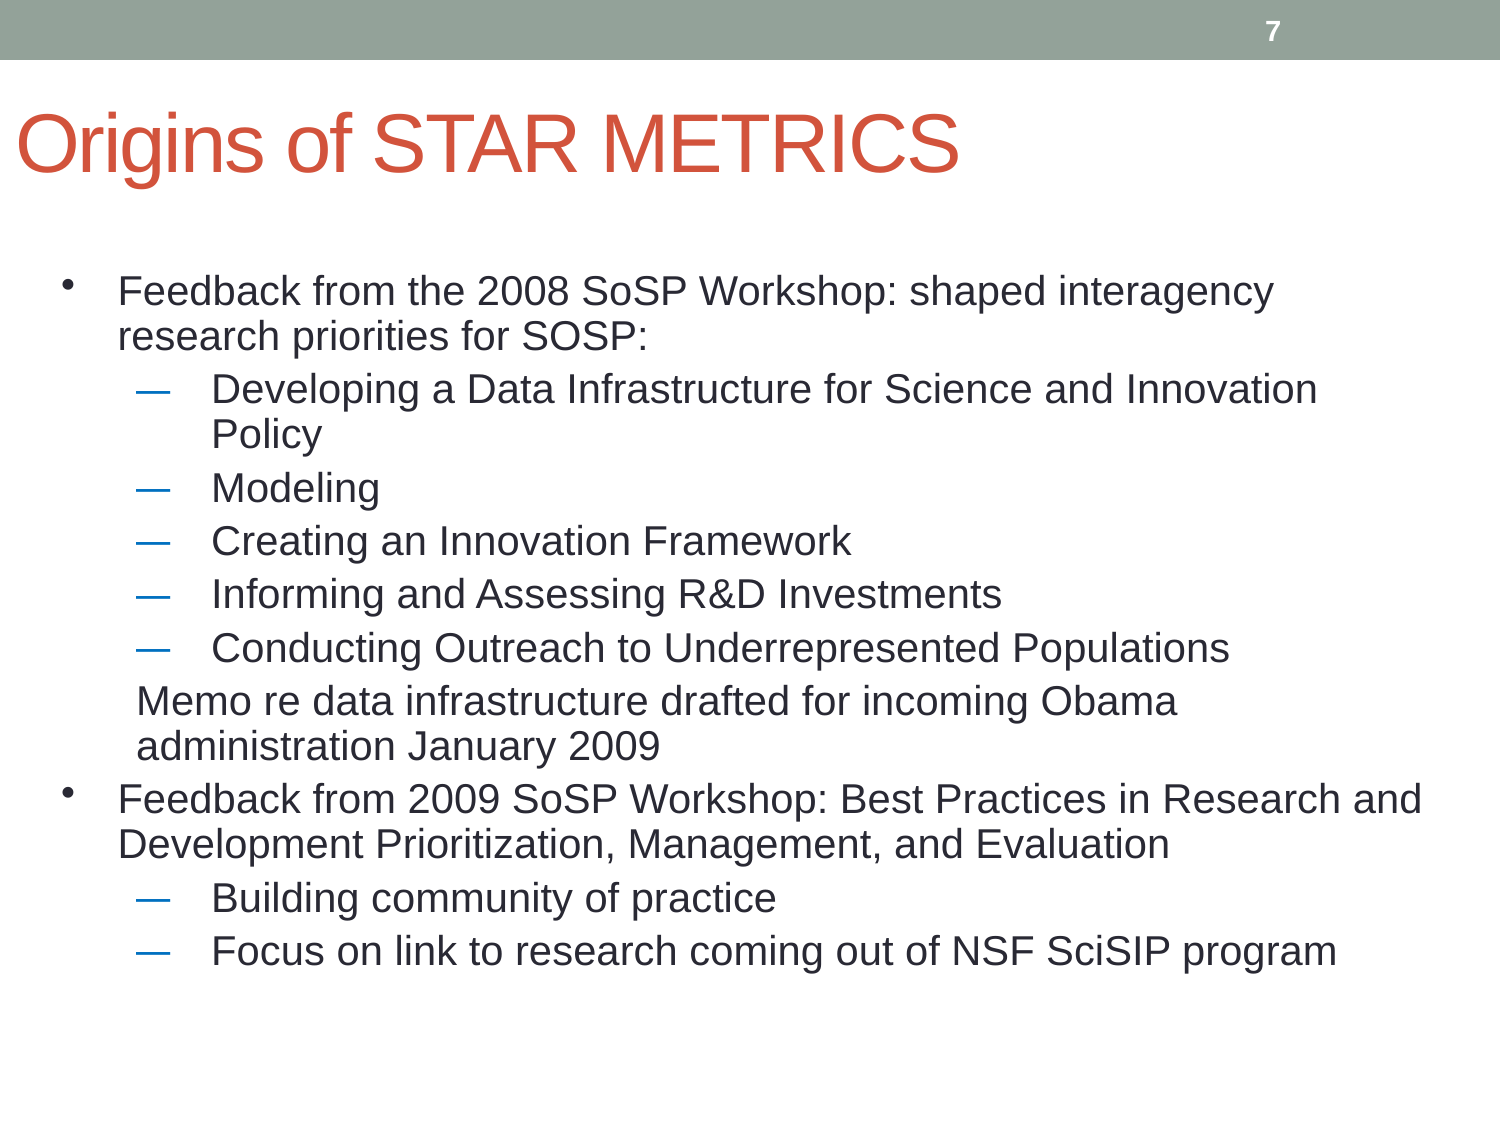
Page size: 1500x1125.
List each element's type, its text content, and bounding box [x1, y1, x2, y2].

slide_number 7 [1250, 3, 1425, 57]
text_box Feedback from the 2008 SoSP Workshop: shaped interagency research priorities for SOSP: Developing a Data Infrastructure for Science and Innovation Policy Modeling Creating an Innovation Framework Informing and Assessing R&D Investments Conducting Outreach to Underrepresented Populations Memo re data infrastructure drafted for incoming Obama administration January 2009 Feedback from 2009 SoSP Workshop: Best Practices in Research and Development Prioritization, Management, and Evaluation Building community of practice Focus on link to research coming out of NSF SciSIP program [46, 262, 1454, 1007]
title Origins of STAR METRICS [0, 45, 1350, 233]
